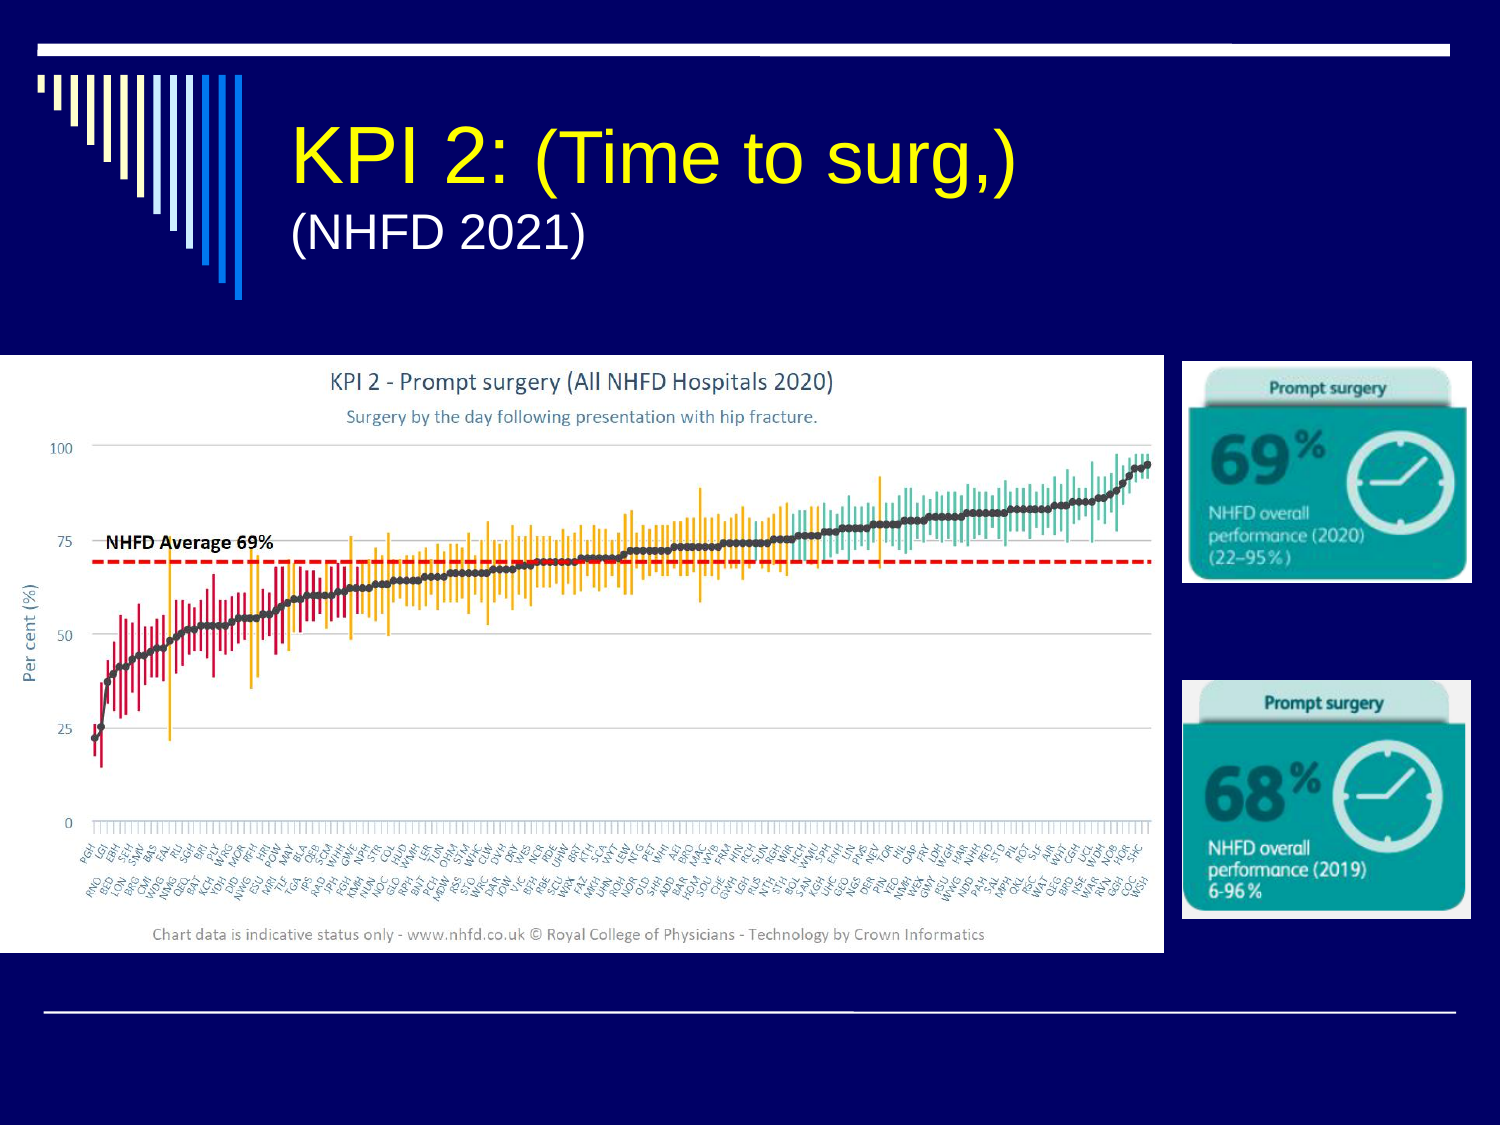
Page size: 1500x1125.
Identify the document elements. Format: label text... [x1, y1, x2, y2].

picture [1182, 680, 1471, 919]
picture [1182, 361, 1472, 583]
title KPI 2: (Time to surg,) (NHFD 2021) [274, 74, 1426, 288]
picture [0, 355, 1164, 953]
